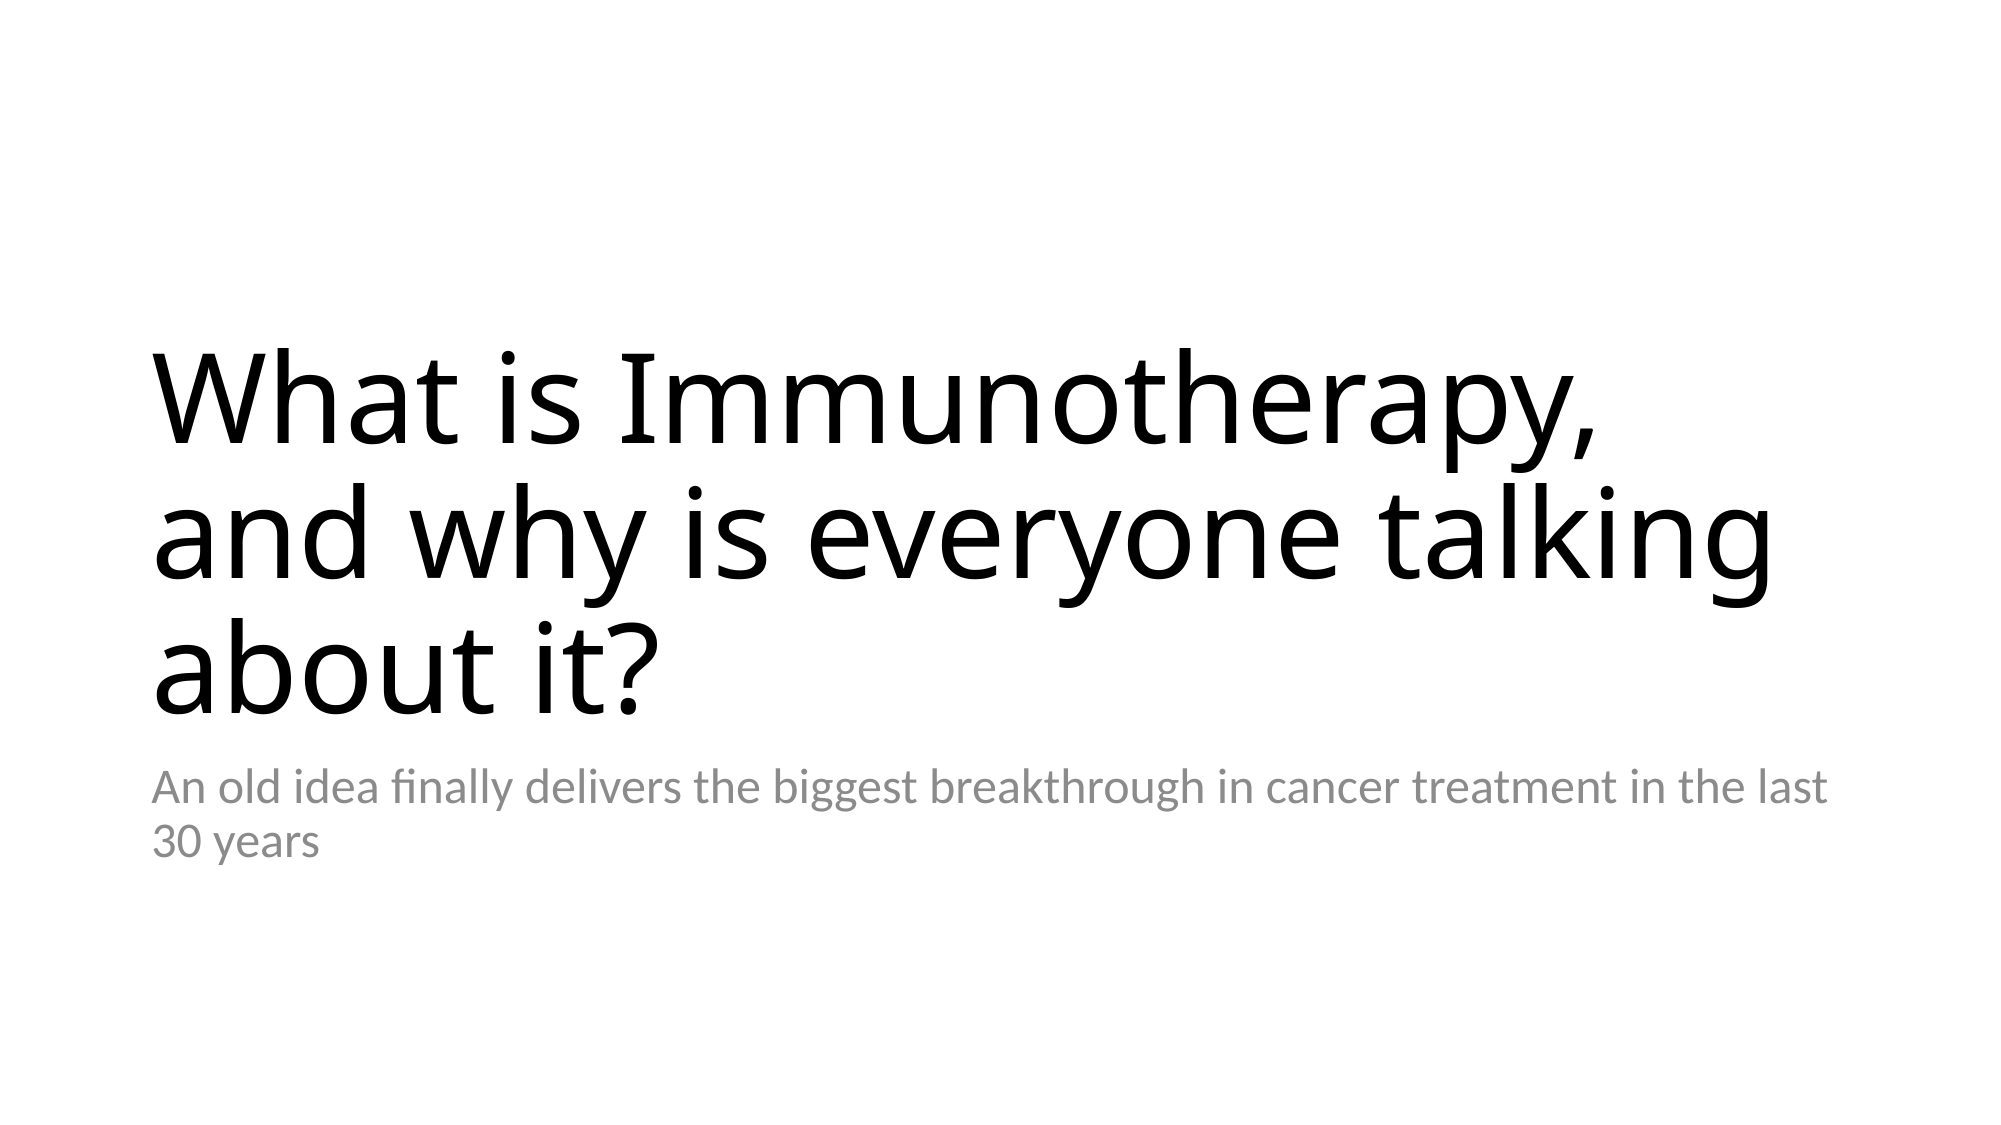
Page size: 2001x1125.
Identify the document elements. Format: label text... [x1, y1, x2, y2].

list An old idea finally delivers the biggest breakthrough in cancer treatment in the last 30 years [136, 752, 1862, 999]
title What is Immunotherapy, and why is everyone talking about it? [136, 280, 1862, 749]
